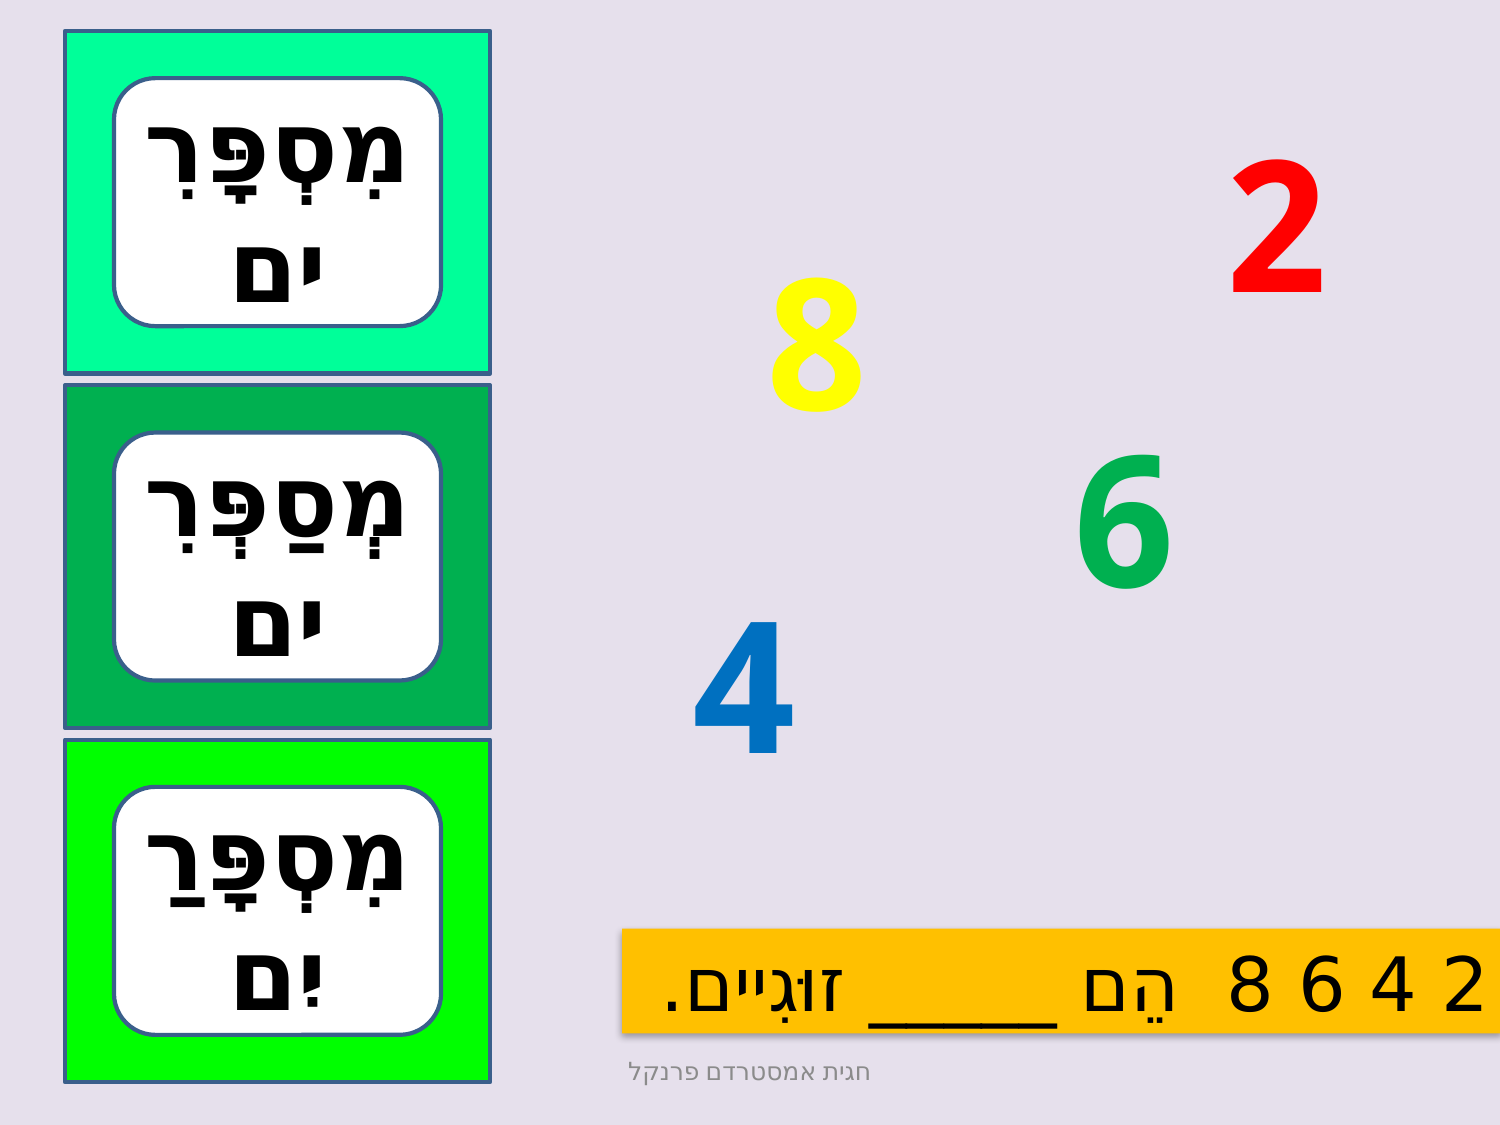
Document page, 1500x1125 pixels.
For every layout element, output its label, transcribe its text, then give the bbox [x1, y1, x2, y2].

text_box 4 [680, 562, 812, 798]
text_box 2 [1211, 101, 1343, 337]
text_box 6 [1058, 397, 1190, 632]
text_box 2 4 6 8 הֵם _____ זוּגִיים. [622, 928, 1500, 1034]
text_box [64, 30, 491, 374]
text_box 8 [751, 219, 883, 455]
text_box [64, 385, 491, 729]
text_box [64, 739, 491, 1083]
footer חגית אמסטרדם פרנקל [512, 1042, 988, 1103]
